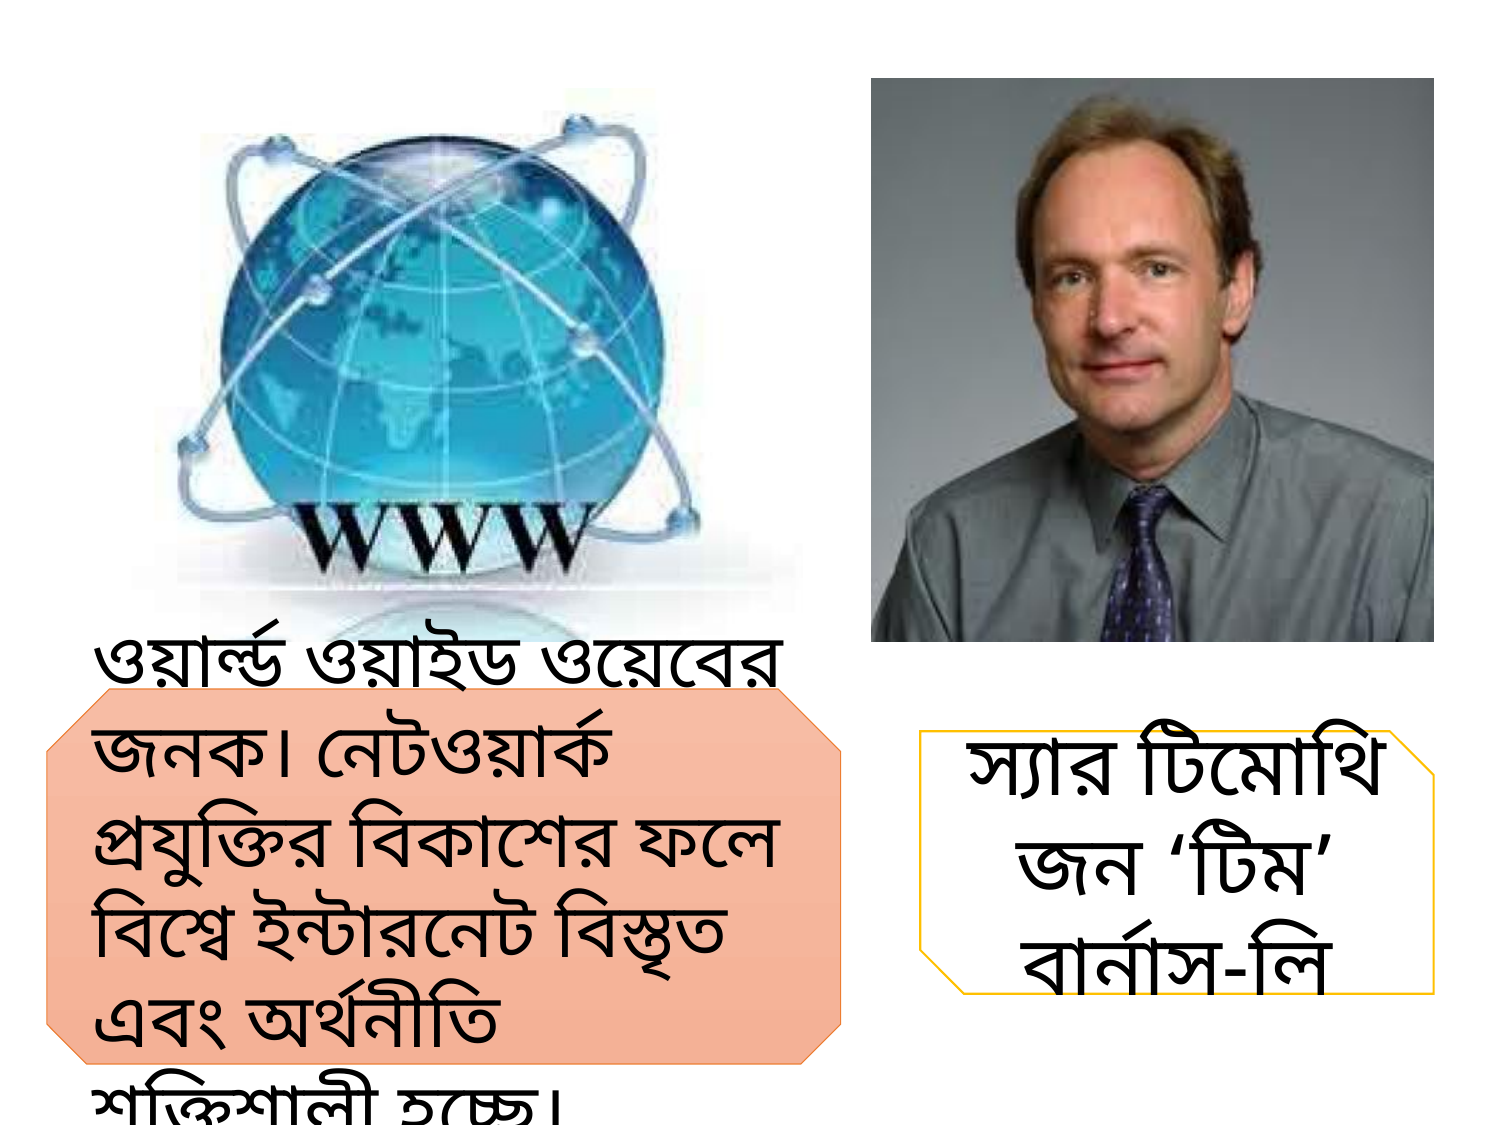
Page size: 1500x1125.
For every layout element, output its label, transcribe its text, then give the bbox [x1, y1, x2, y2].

text_box স্যার টিমোথি জন ‘টিম’ বার্নাস-লি [919, 730, 1435, 995]
picture [871, 78, 1434, 642]
picture [64, 88, 803, 642]
text_box ওয়ার্ল্ড ওয়াইড ওয়েবের জনক। নেটওয়ার্ক প্রযুক্তির বিকাশের ফলে বিশ্বে ইন্টারনেট বিস্তৃত এবং অর্থনীতি শক্তিশালী হচ্ছে। [46, 688, 842, 1065]
